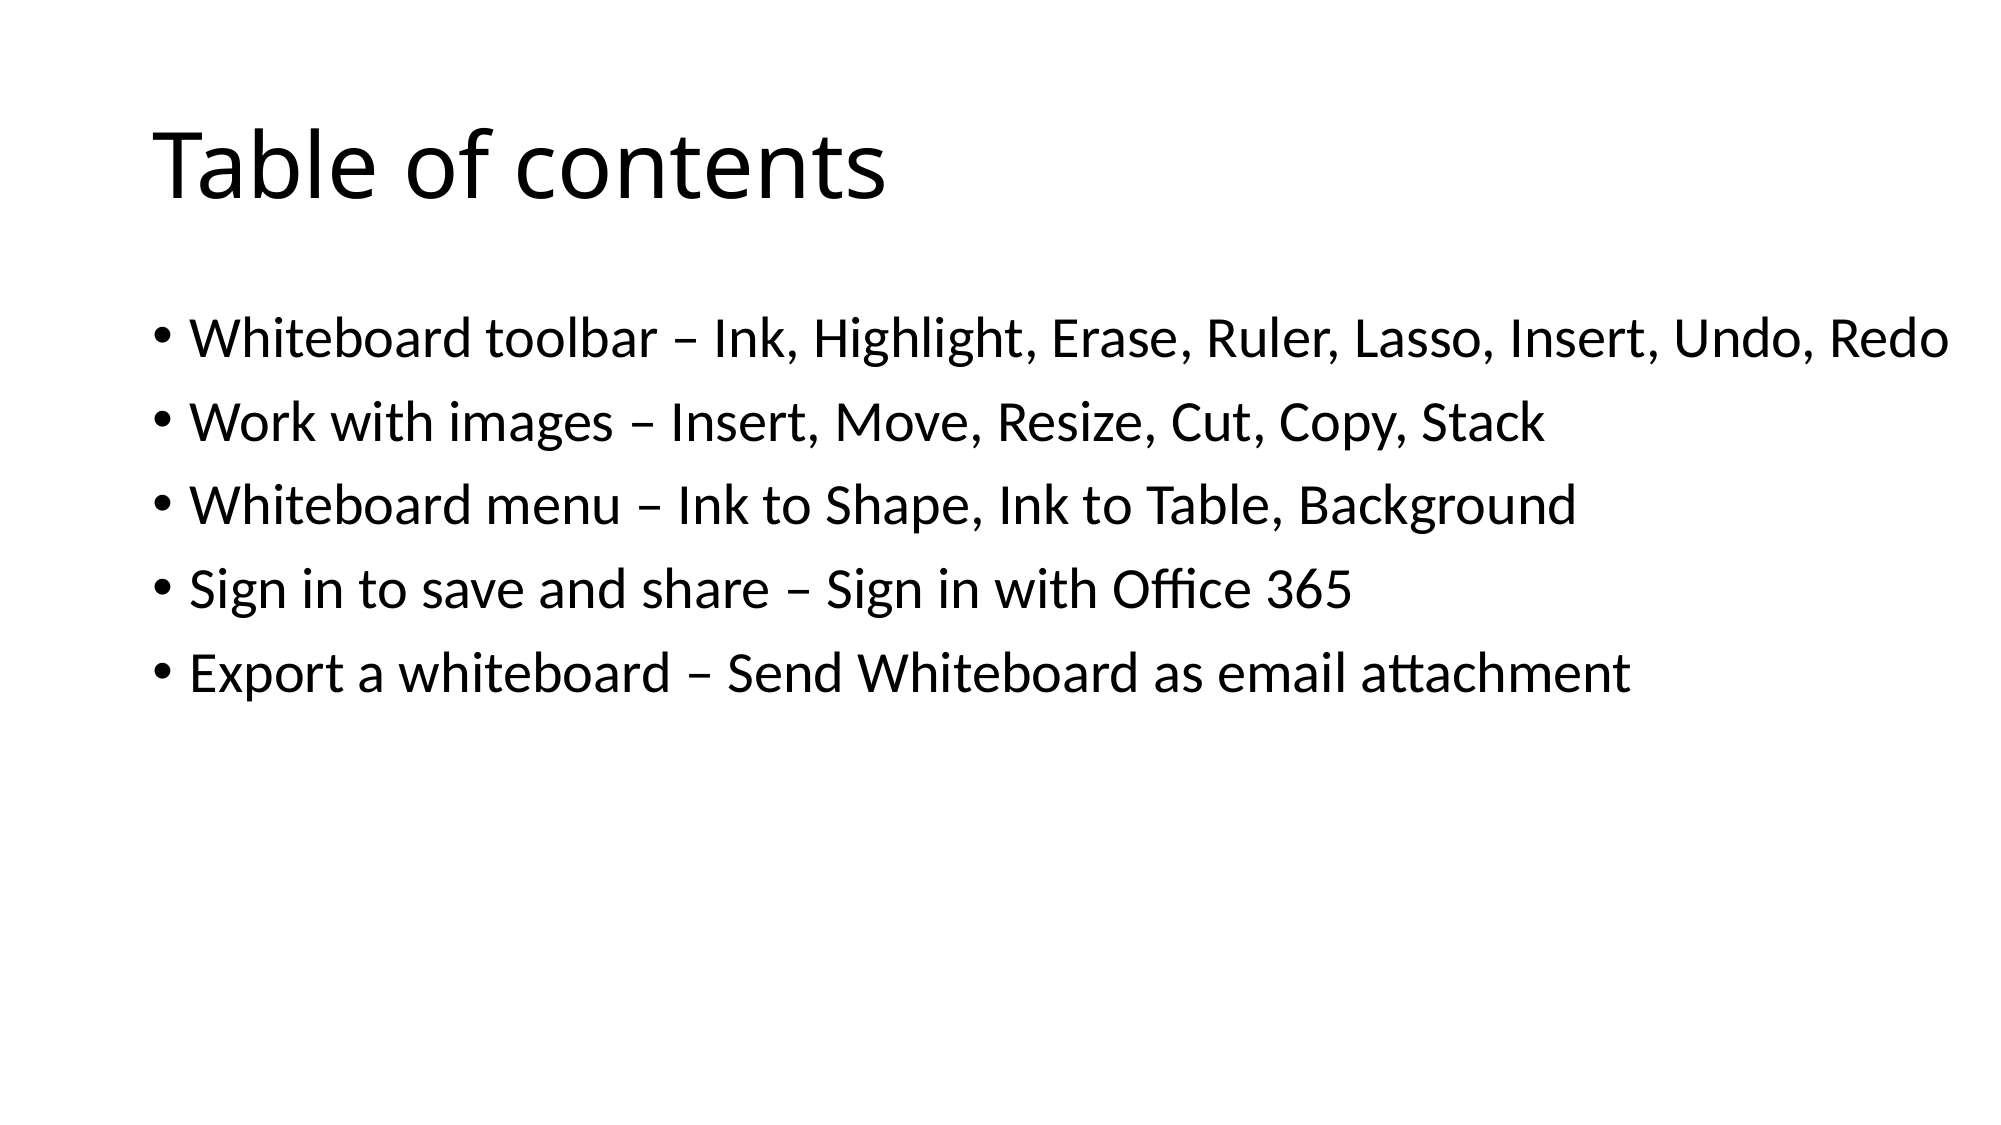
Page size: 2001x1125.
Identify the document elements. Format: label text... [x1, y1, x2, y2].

list Whiteboard toolbar – Ink, Highlight, Erase, Ruler, Lasso, Insert, Undo, Redo Work with images – Insert, Move, Resize, Cut, Copy, Stack Whiteboard menu – Ink to Shape, Ink to Table, Background Sign in to save and share – Sign in with Office 365 Export a whiteboard – Send Whiteboard as email attachment [137, 299, 1980, 1014]
title Table of contents [137, 59, 1863, 278]
